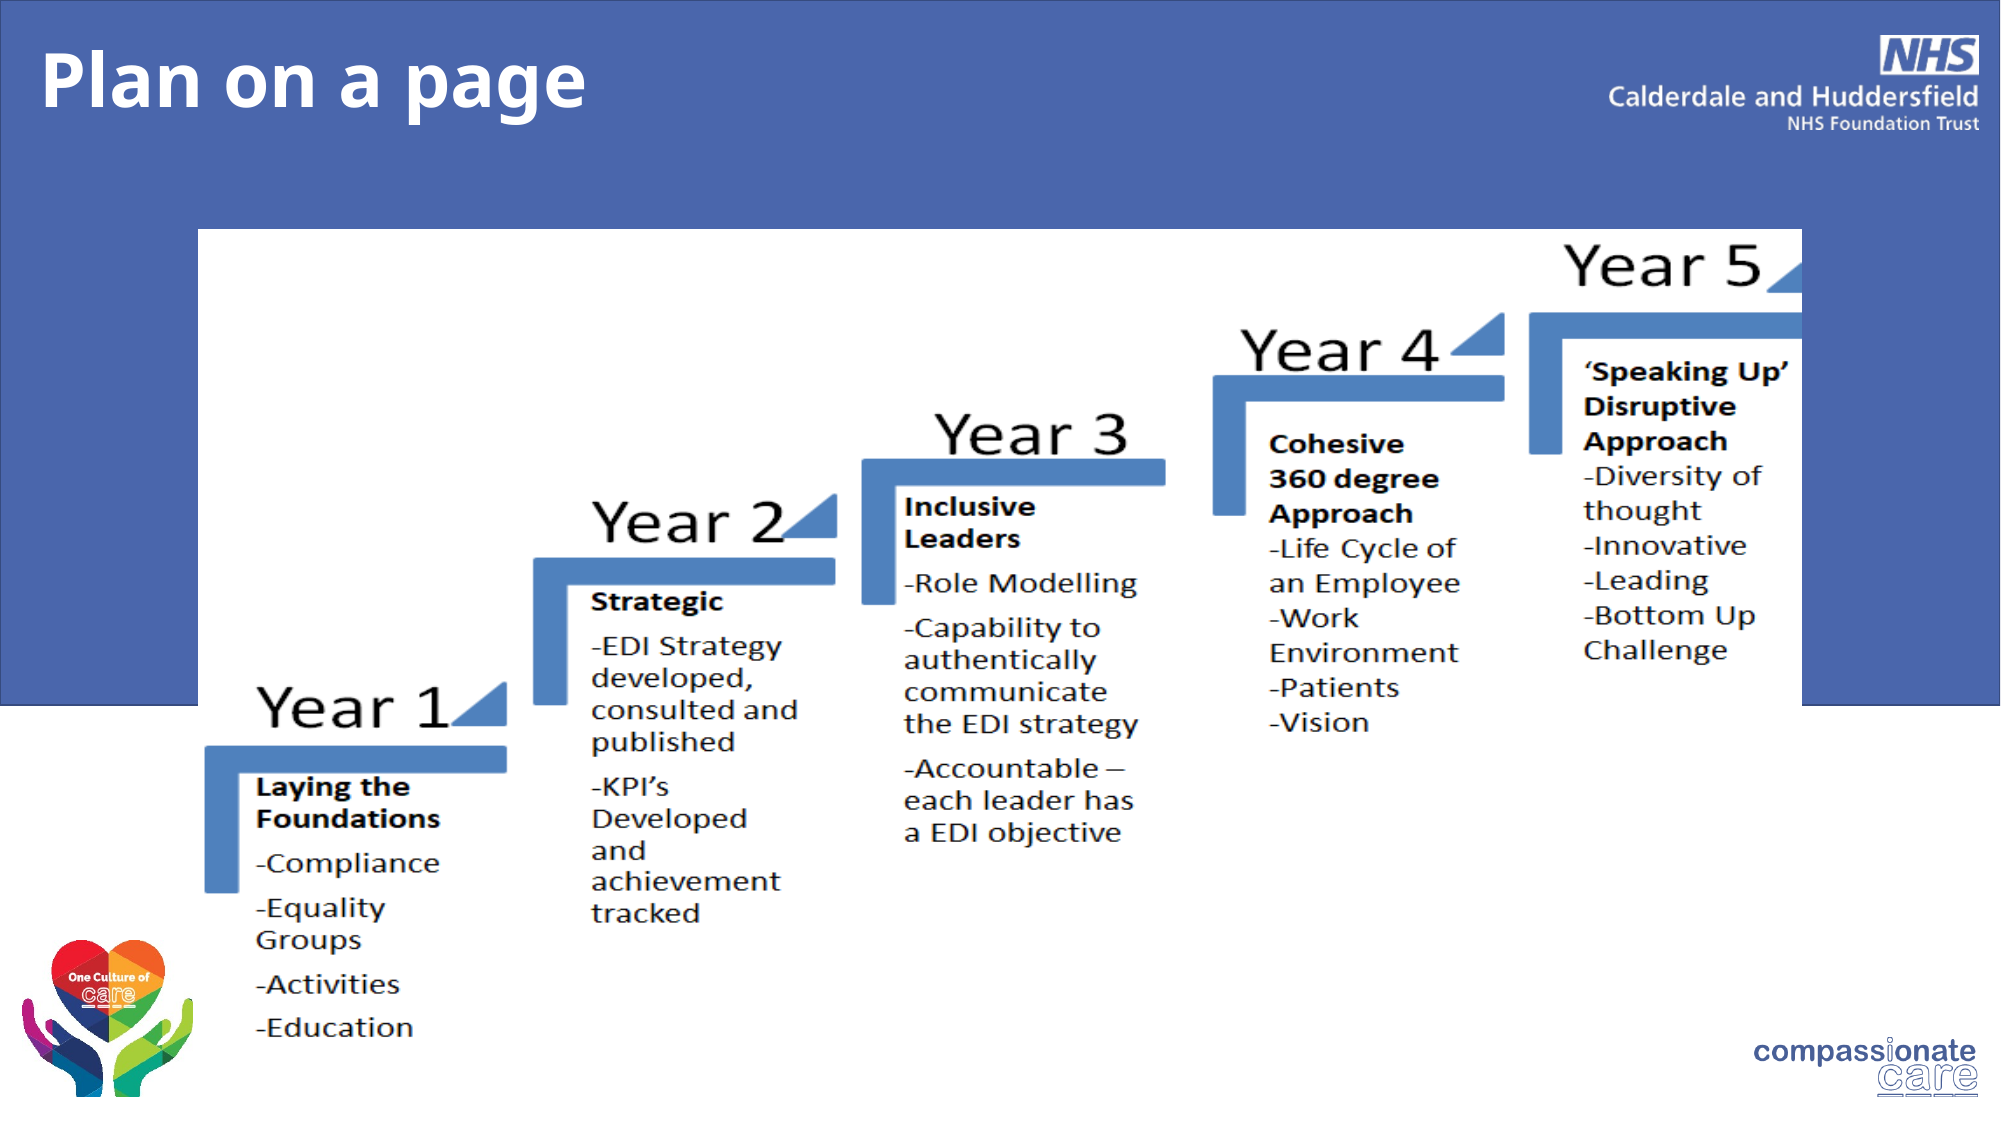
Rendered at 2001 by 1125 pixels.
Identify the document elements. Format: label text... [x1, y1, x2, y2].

picture [198, 229, 1802, 1044]
list Plan on a page [24, 22, 1097, 145]
picture [1609, 35, 1979, 130]
picture [22, 940, 193, 1097]
